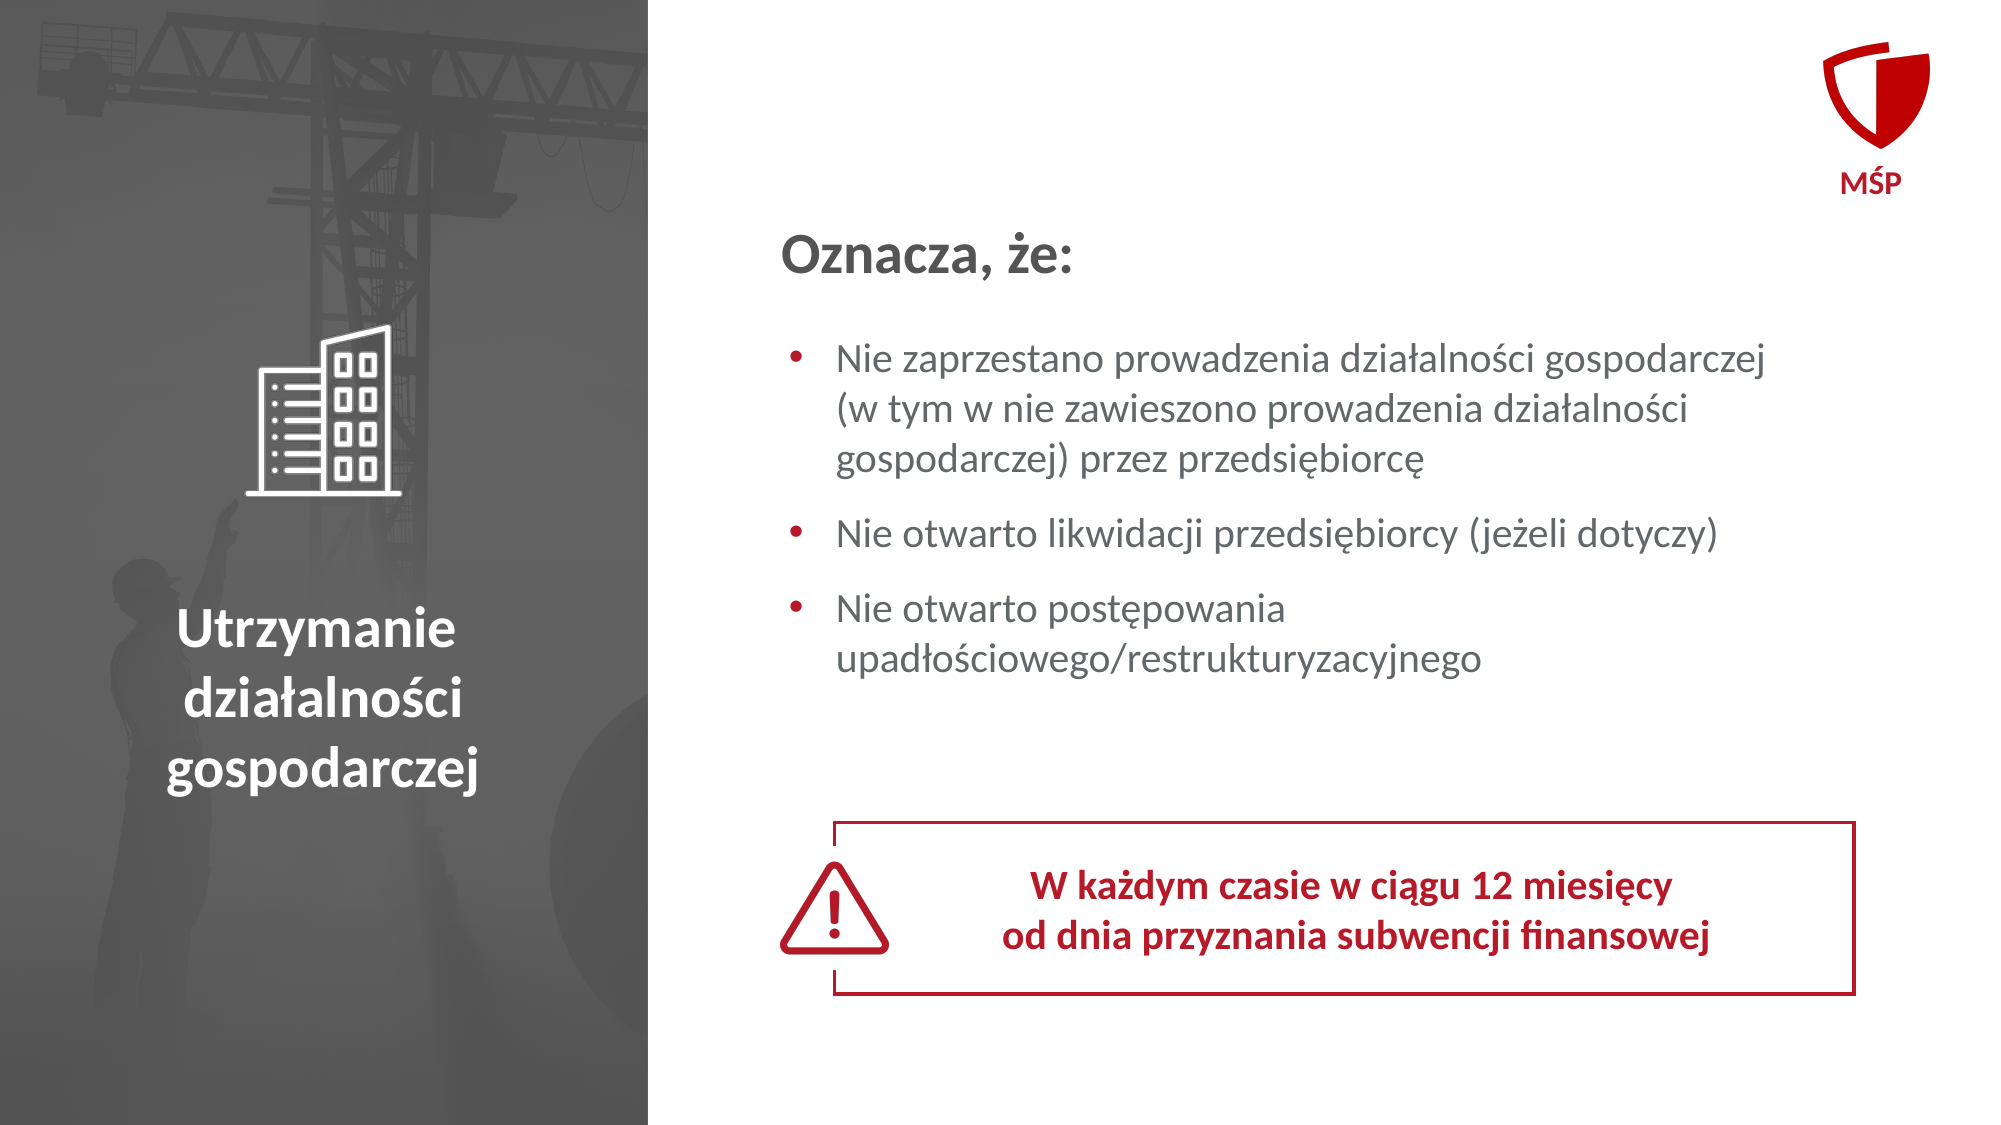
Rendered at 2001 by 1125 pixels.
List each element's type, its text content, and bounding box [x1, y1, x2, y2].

text_box Nie zaprzestano prowadzenia działalności gospodarczej (w tym w nie zawieszono prowadzenia działalności gospodarczej) przez przedsiębiorcę Nie otwarto likwidacji przedsiębiorcy (jeżeli dotyczy) Nie otwarto postępowania upadłościowego/restrukturyzacyjnego [773, 323, 1794, 689]
text_box Oznacza, że: [766, 207, 1234, 293]
picture [0, 0, 648, 1125]
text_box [780, 822, 1855, 994]
picture [1823, 42, 1930, 149]
